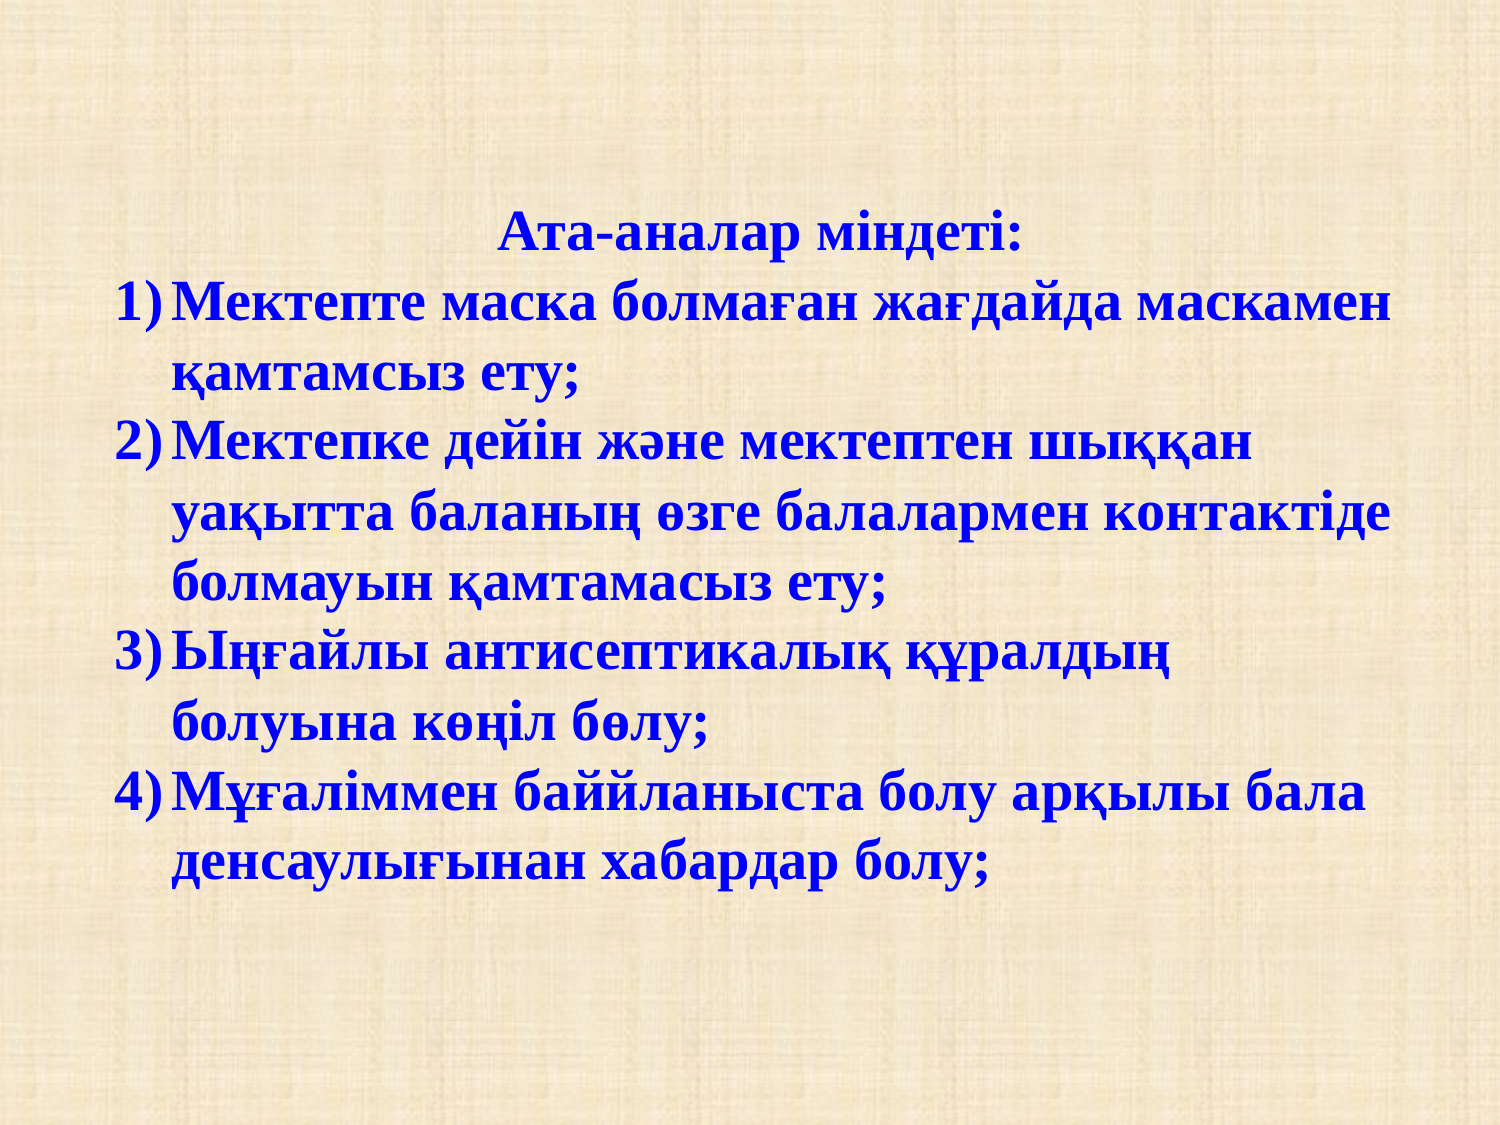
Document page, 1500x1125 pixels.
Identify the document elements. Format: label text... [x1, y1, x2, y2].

text_box Ата-аналар міндеті: Мектепте маска болмаған жағдайда маскамен қамтамсыз ету; Мектепке дейін және мектептен шыққан уақытта баланың өзге балалармен контактіде болмауын қамтамасыз ету; Ыңғайлы антисептикалық құралдың болуына көңіл бөлу; Мұғаліммен баййланыста болу арқылы бала денсаулығынан хабардар болу; [100, 184, 1424, 899]
